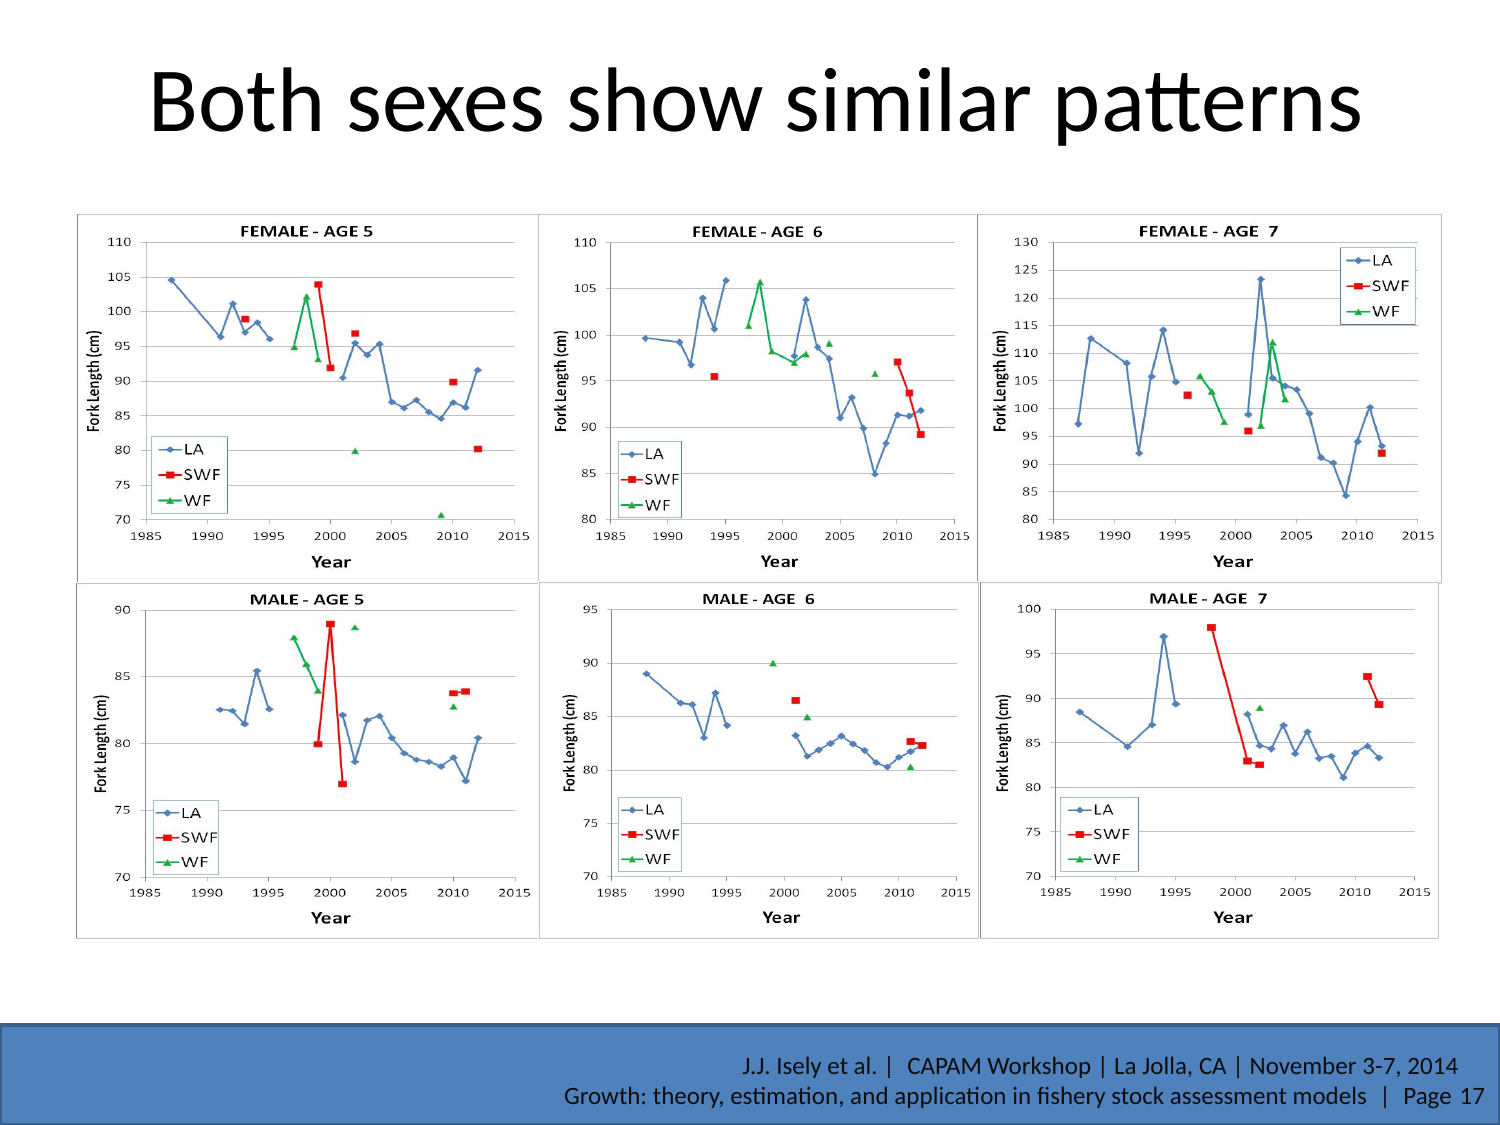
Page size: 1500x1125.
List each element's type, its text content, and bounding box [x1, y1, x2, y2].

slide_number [525, 1050, 1500, 1110]
picture [75, 213, 1442, 940]
text_box [0, 1023, 1500, 1125]
title Both sexes show similar patterns [81, 1, 1432, 189]
